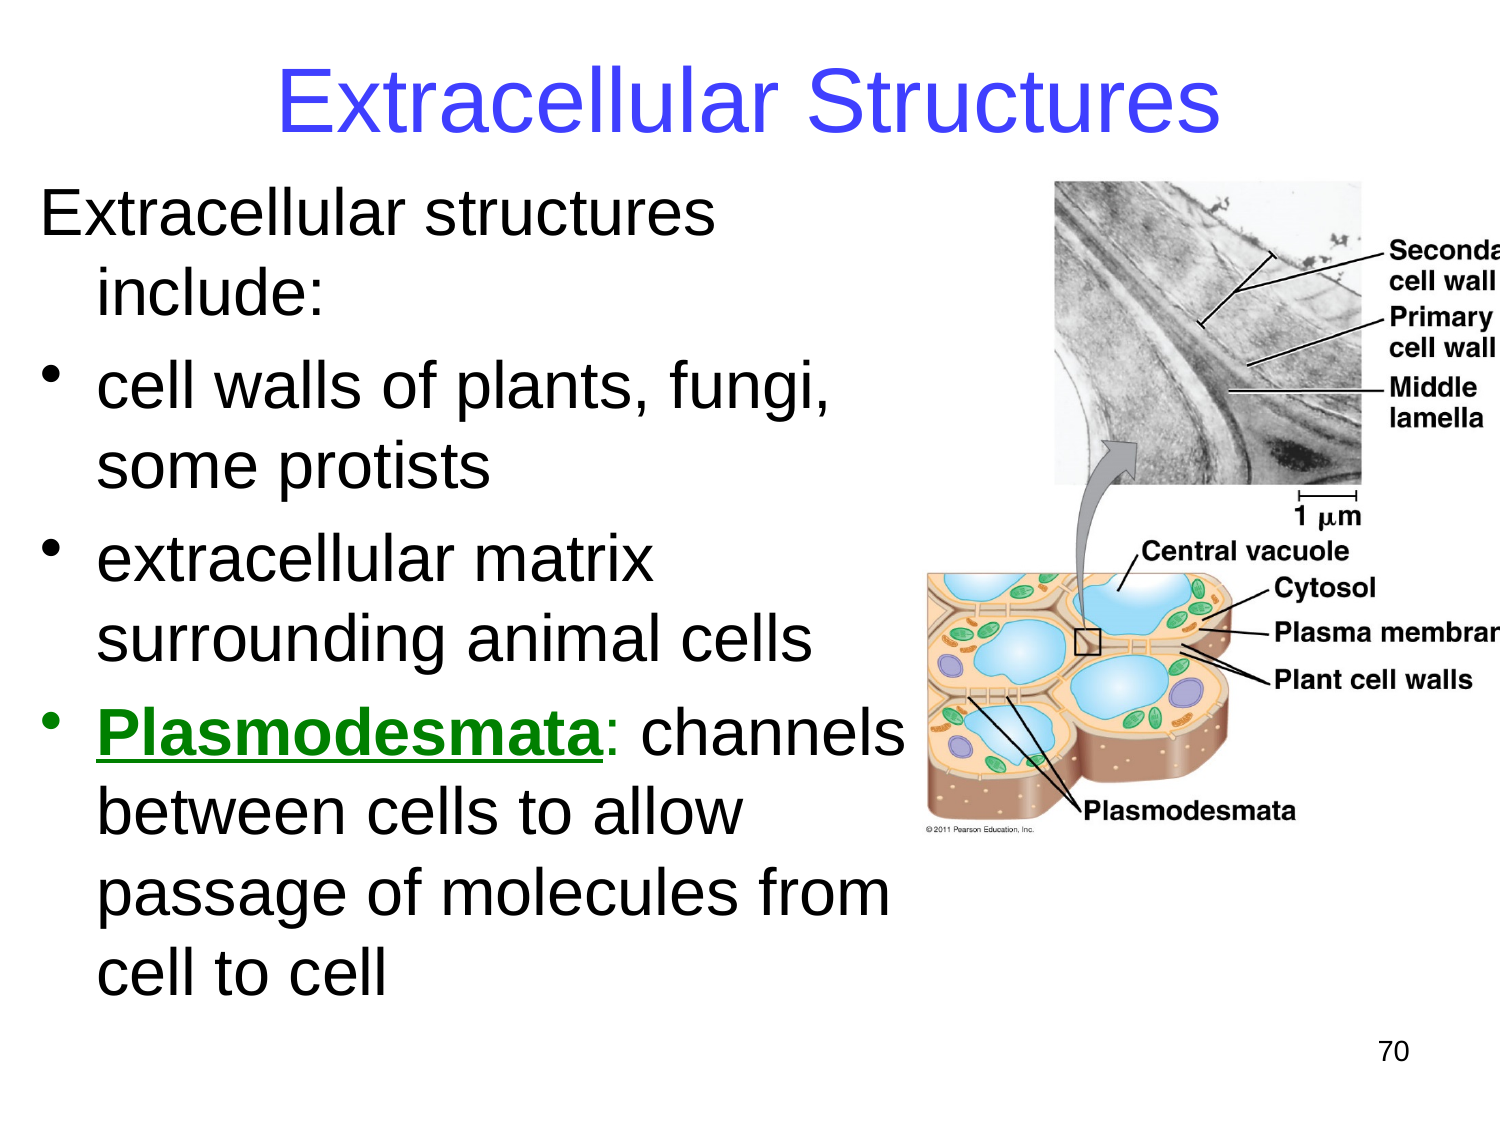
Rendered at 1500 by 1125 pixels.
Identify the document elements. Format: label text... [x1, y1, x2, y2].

title Extracellular Structures [75, 31, 1425, 162]
slide_number 70 [1074, 1024, 1426, 1103]
picture [921, 177, 1500, 839]
list Extracellular structures include: cell walls of plants, fungi, some protists extracellular matrix surrounding animal cells Plasmodesmata: channels between cells to allow passage of molecules from cell to cell [24, 161, 925, 921]
